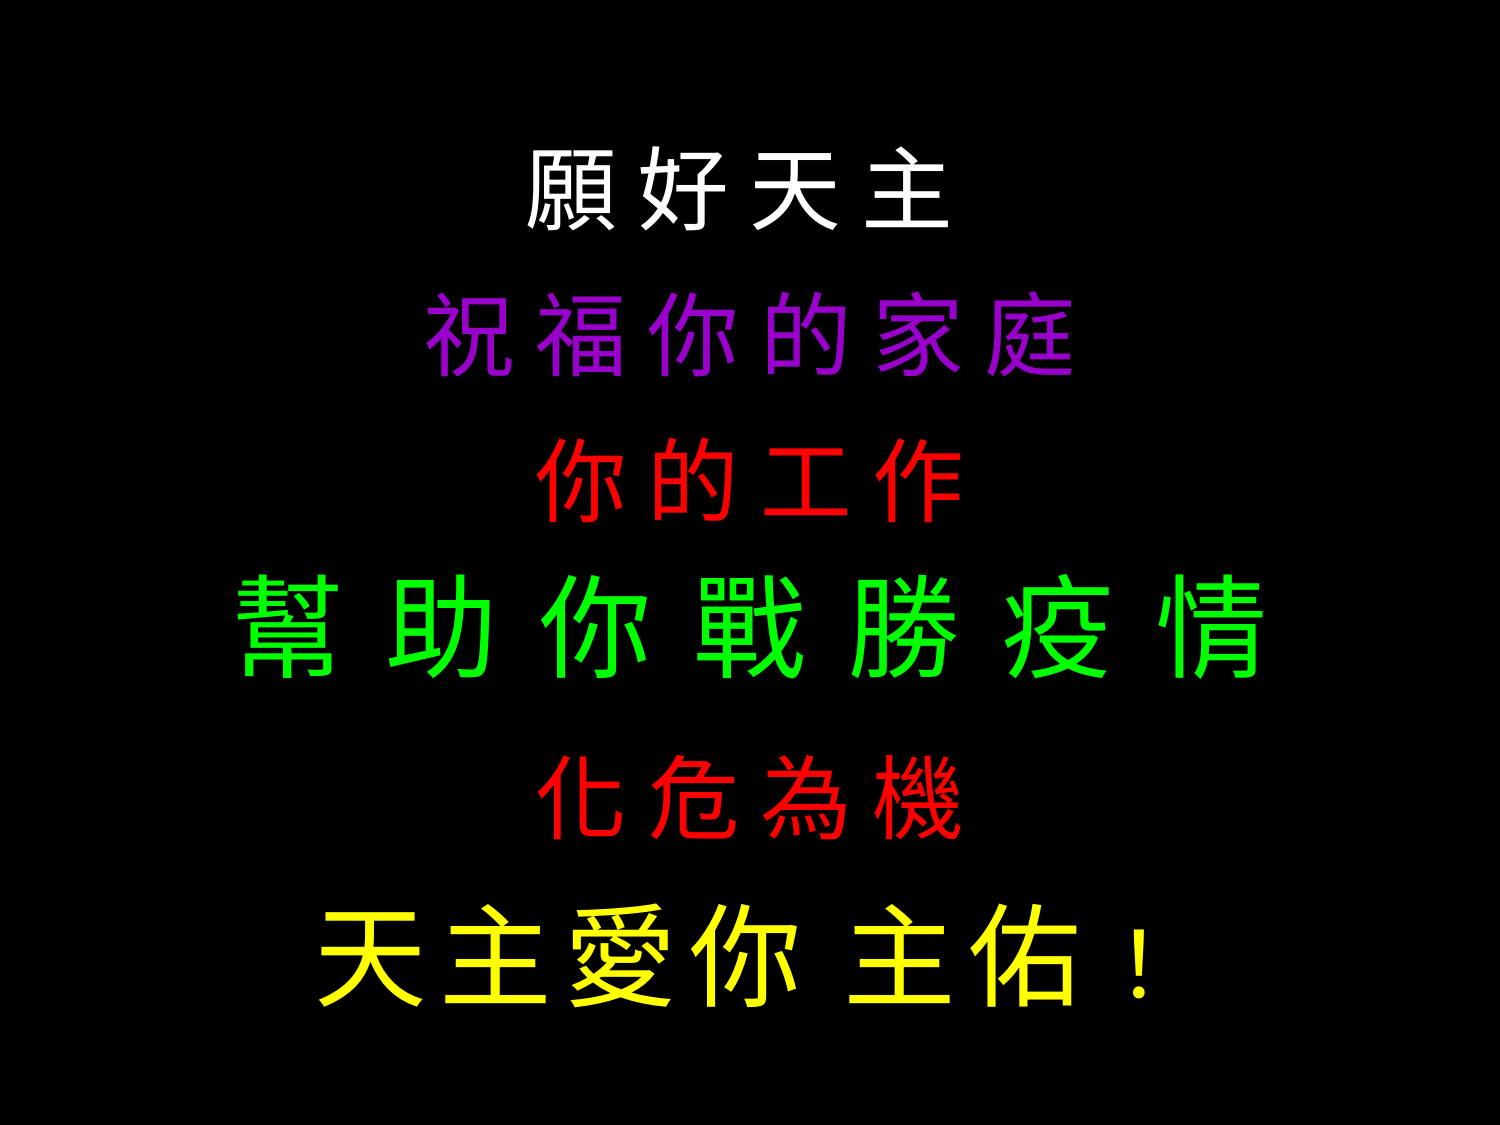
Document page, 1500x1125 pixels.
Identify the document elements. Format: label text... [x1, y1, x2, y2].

list 願 好 天 主 祝 福 你 的 家 庭 你 的 工 作 幫助你戰勝疫情 化 危 為 機 天主愛你 主佑！ [0, 66, 1500, 1059]
